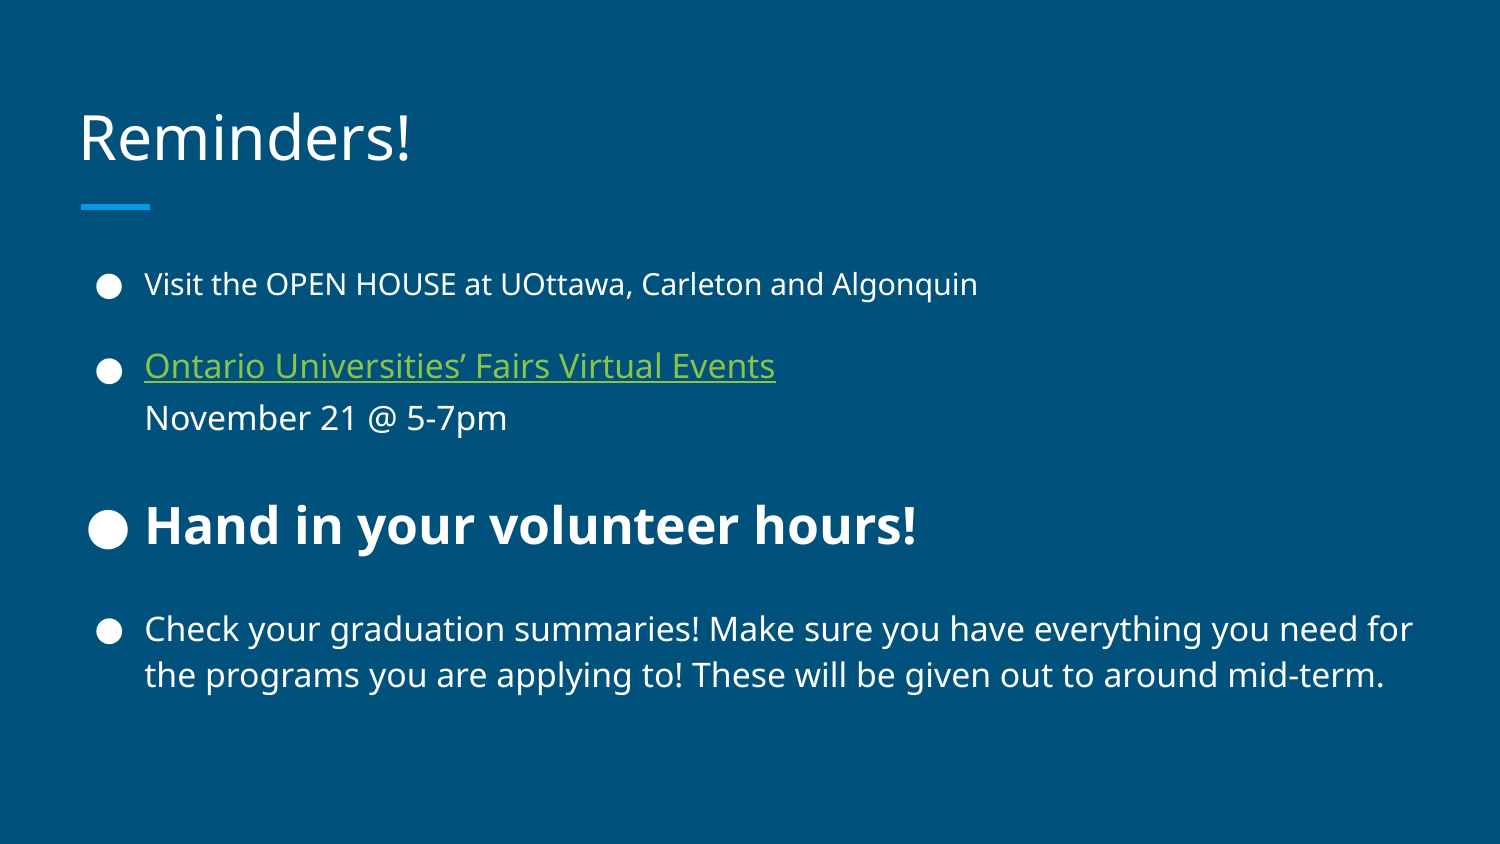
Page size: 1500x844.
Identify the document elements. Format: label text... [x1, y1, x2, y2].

title Reminders! [63, 75, 1437, 188]
list Visit the OPEN HOUSE at UOttawa, Carleton and Algonquin Ontario Universities’ Fairs Virtual Events November 21 @ 5-7pm Hand in your volunteer hours! Check your graduation summaries! Make sure you have everything you need for the programs you are applying to! These will be given out to around mid-term. [63, 244, 1437, 750]
